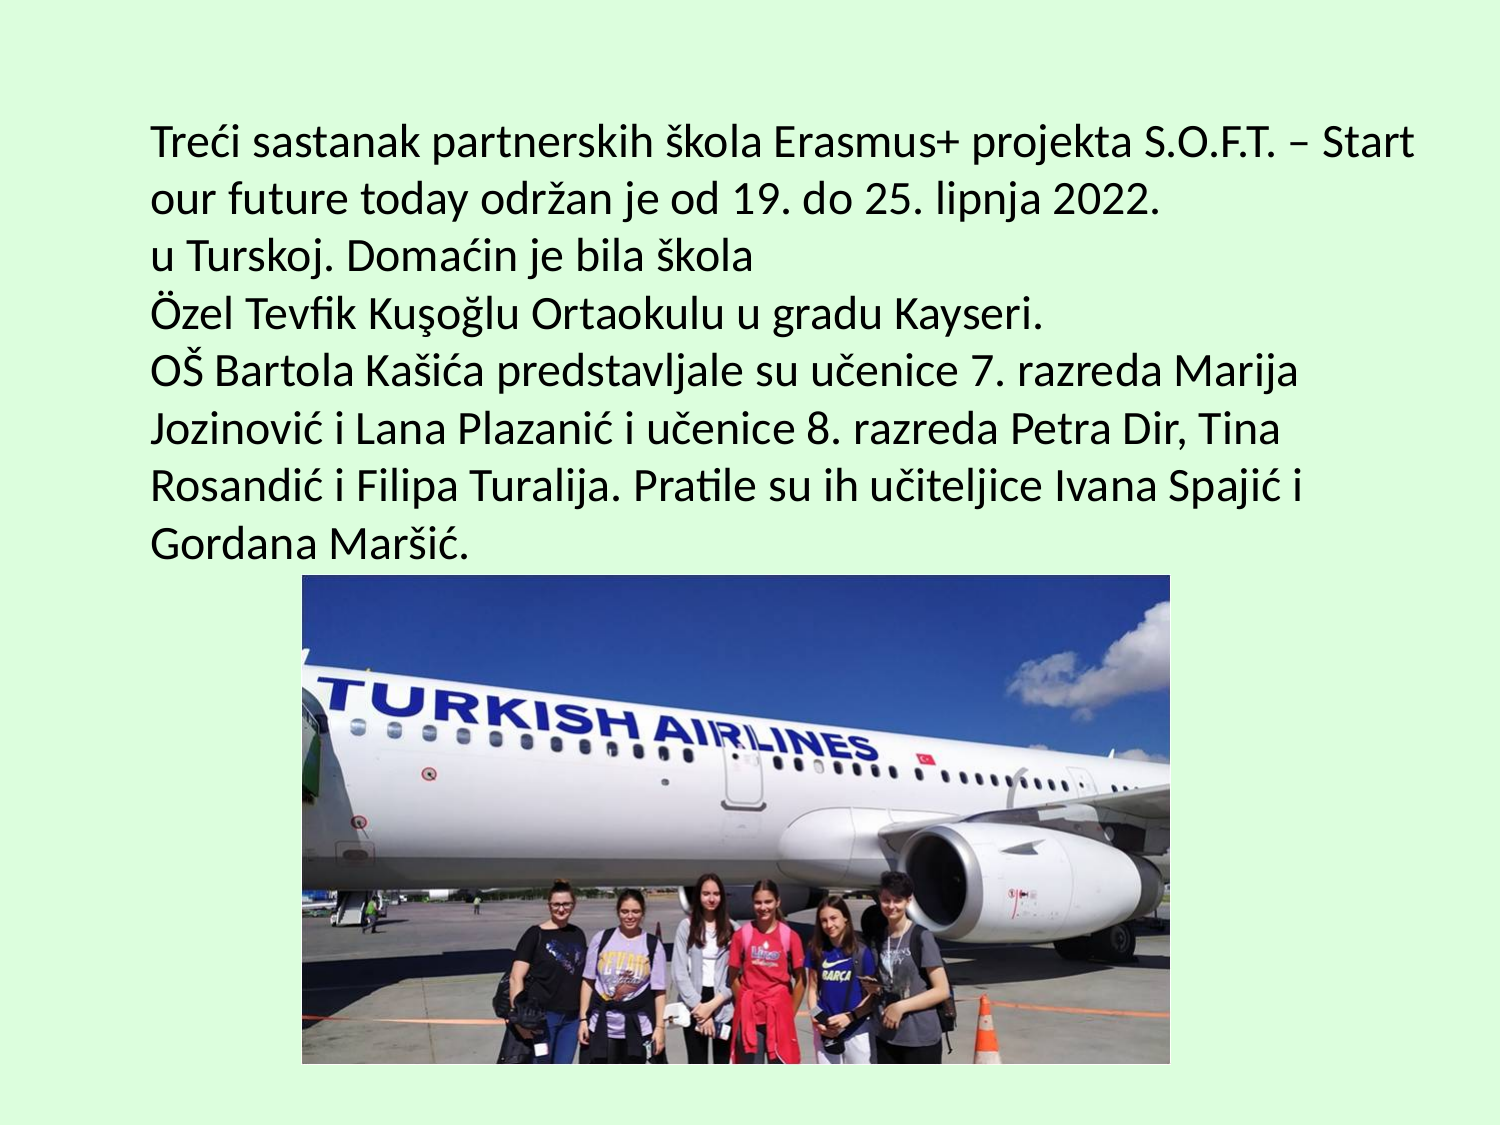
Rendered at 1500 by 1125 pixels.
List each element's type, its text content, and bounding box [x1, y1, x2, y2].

picture [300, 574, 1171, 1065]
text_box Treći sastanak partnerskih škola Erasmus+ projekta S.O.F.T. – Start our future today održan je od 19. do 25. lipnja 2022. u Turskoj. Domaćin je bila škola Özel Tevfik Kuşoğlu Ortaokulu u gradu Kayseri. OŠ Bartola Kašića predstavljale su učenice 7. razreda Marija Jozinović i Lana Plazanić i učenice 8. razreda Petra Dir, Tina Rosandić i Filipa Turalija. Pratile su ih učiteljice Ivana Spajić i Gordana Maršić. [135, 101, 1435, 577]
